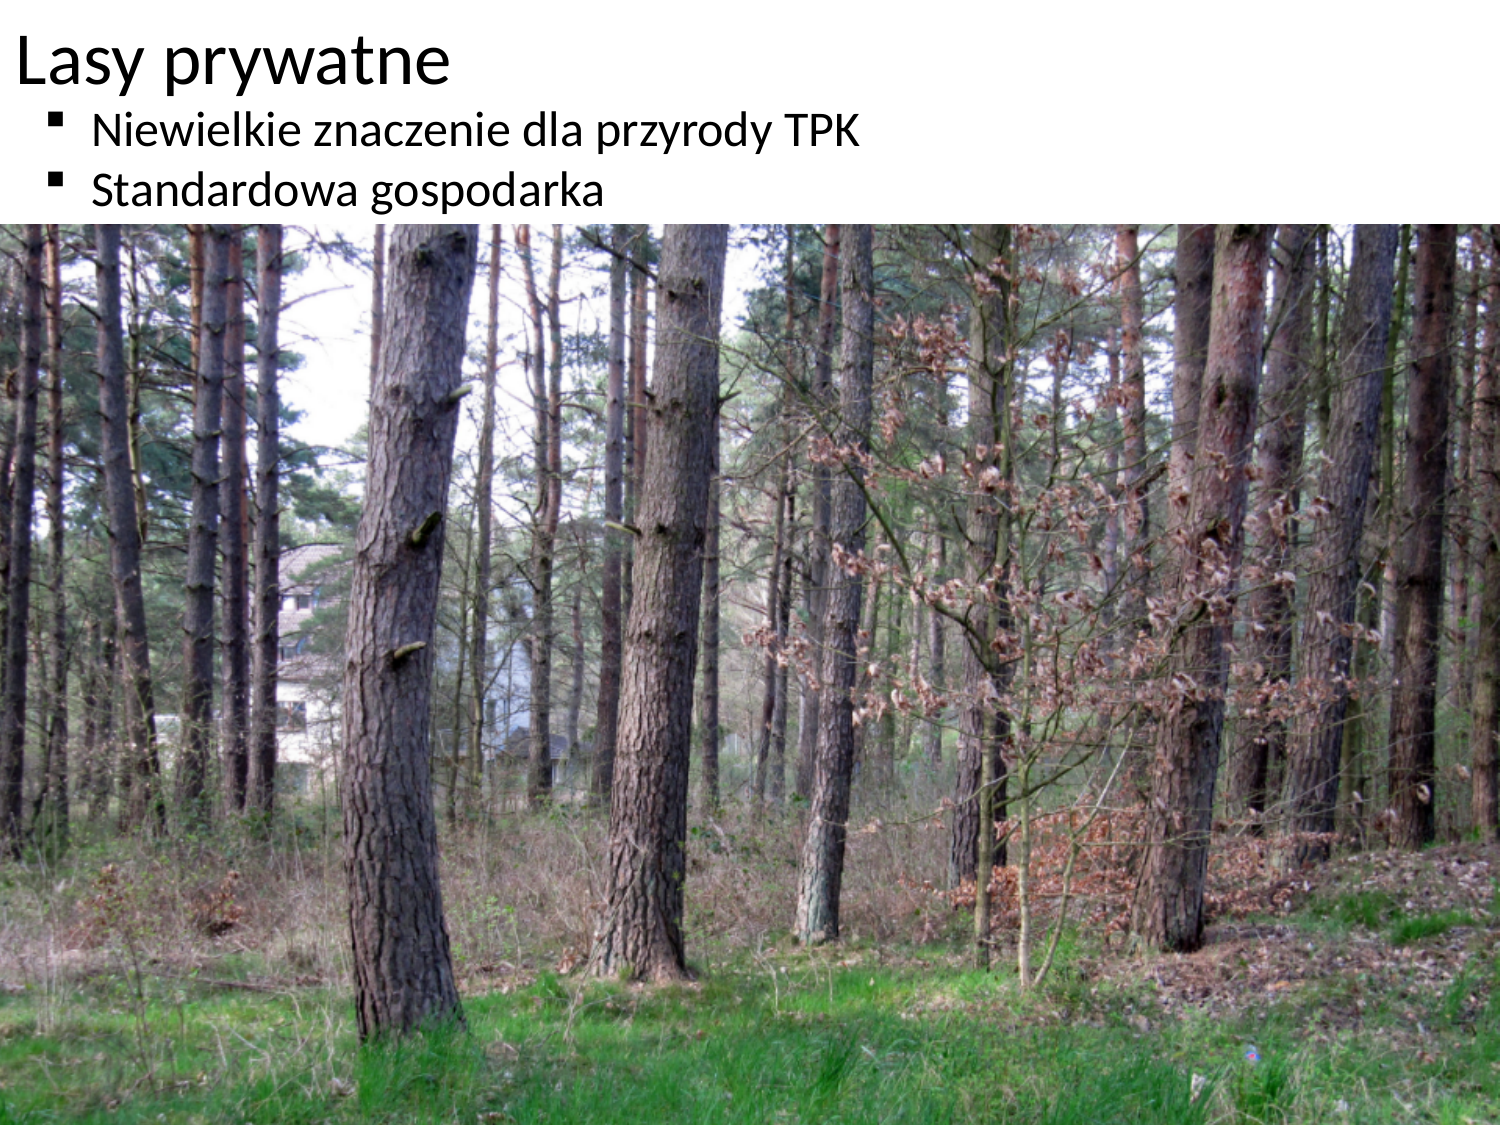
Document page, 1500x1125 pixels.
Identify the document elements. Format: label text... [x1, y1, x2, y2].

picture [0, 224, 1500, 1125]
text_box Lasy prywatne [1, 1, 468, 107]
text_box Niewielkie znaczenie dla przyrody TPK Standardowa gospodarka [29, 88, 1424, 224]
